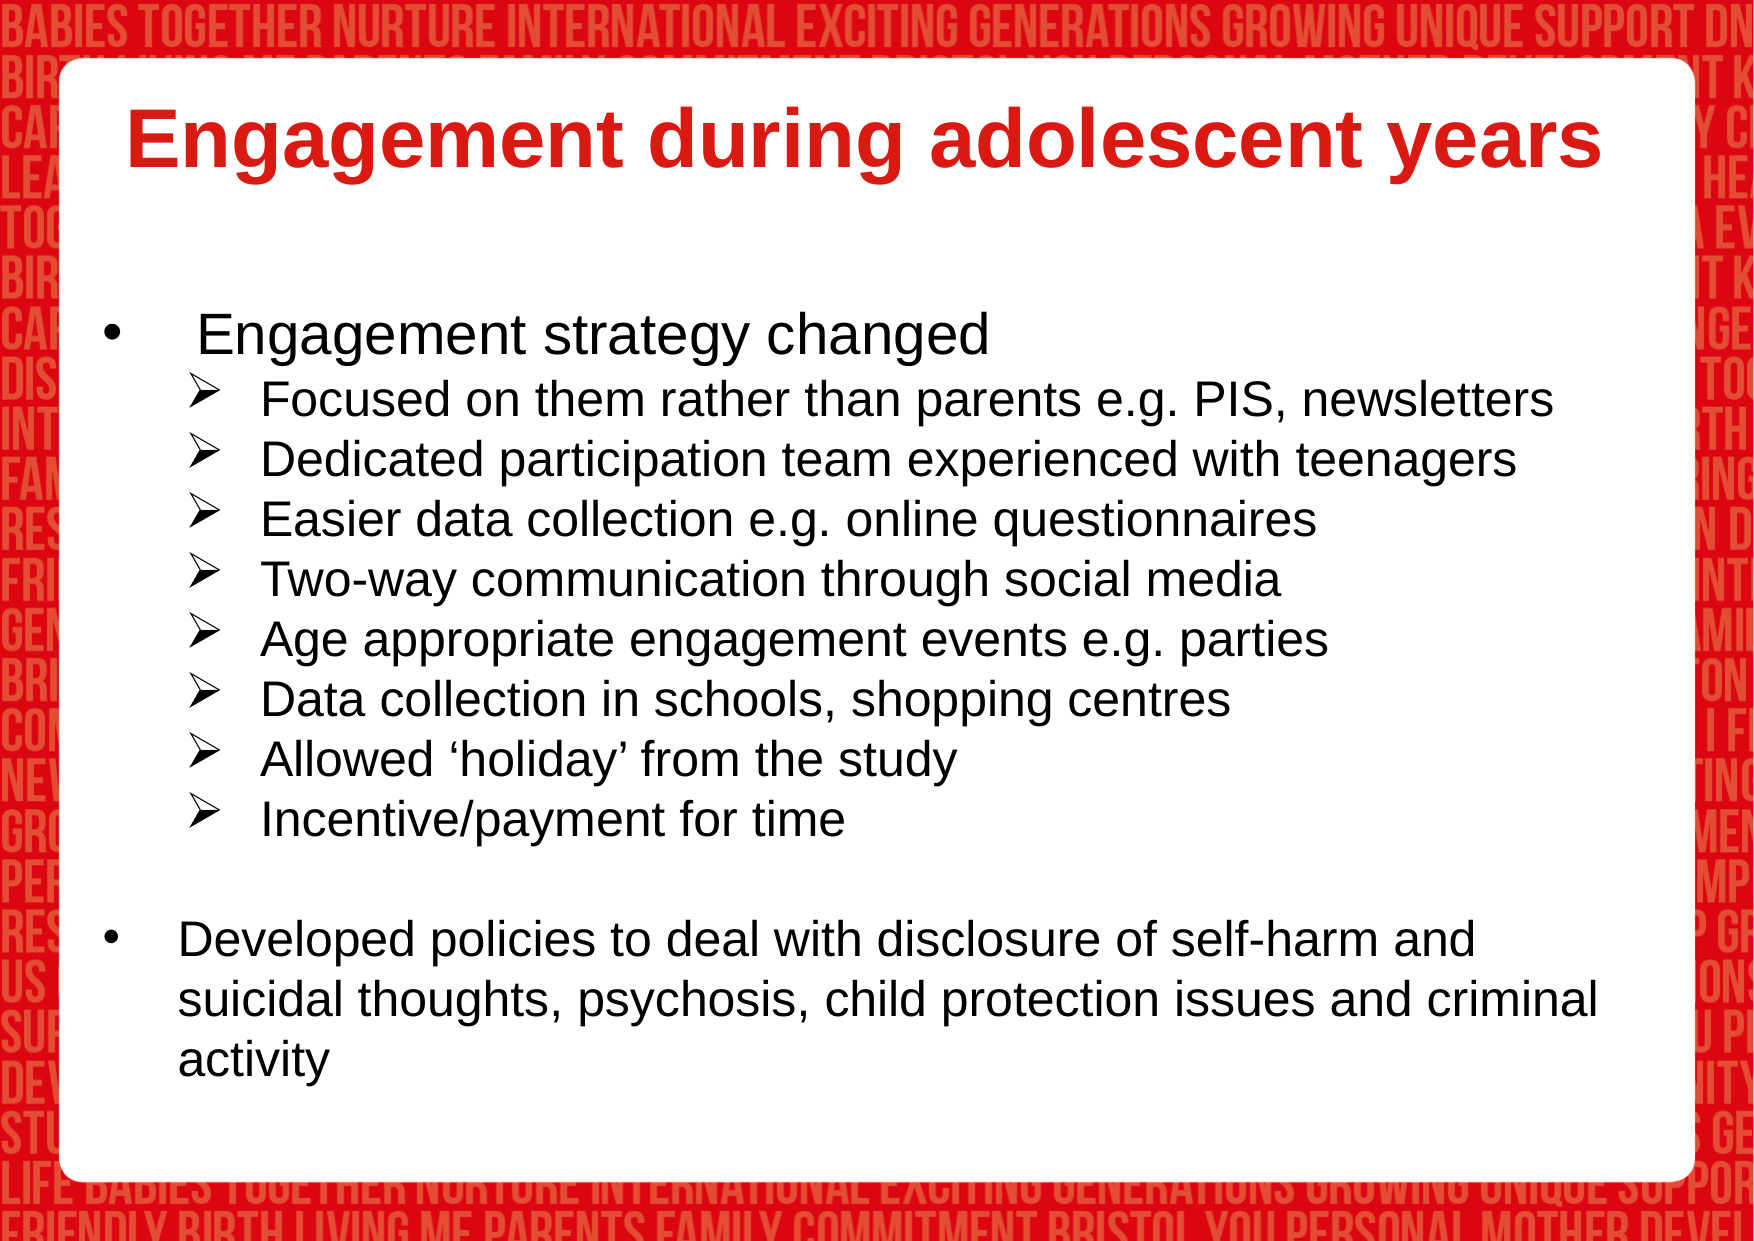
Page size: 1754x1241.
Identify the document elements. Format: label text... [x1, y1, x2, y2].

text_box Engagement strategy changed Focused on them rather than parents e.g. PIS, newsletters Dedicated participation team experienced with teenagers Easier data collection e.g. online questionnaires Two-way communication through social media Age appropriate engagement events e.g. parties Data collection in schools, shopping centres Allowed ‘holiday’ from the study Incentive/payment for time Developed policies to deal with disclosure of self-harm and suicidal thoughts, psychosis, child protection issues and criminal activity [87, 289, 1666, 1241]
picture [0, 0, 1754, 1241]
title Engagement during adolescent years [87, 75, 1666, 193]
